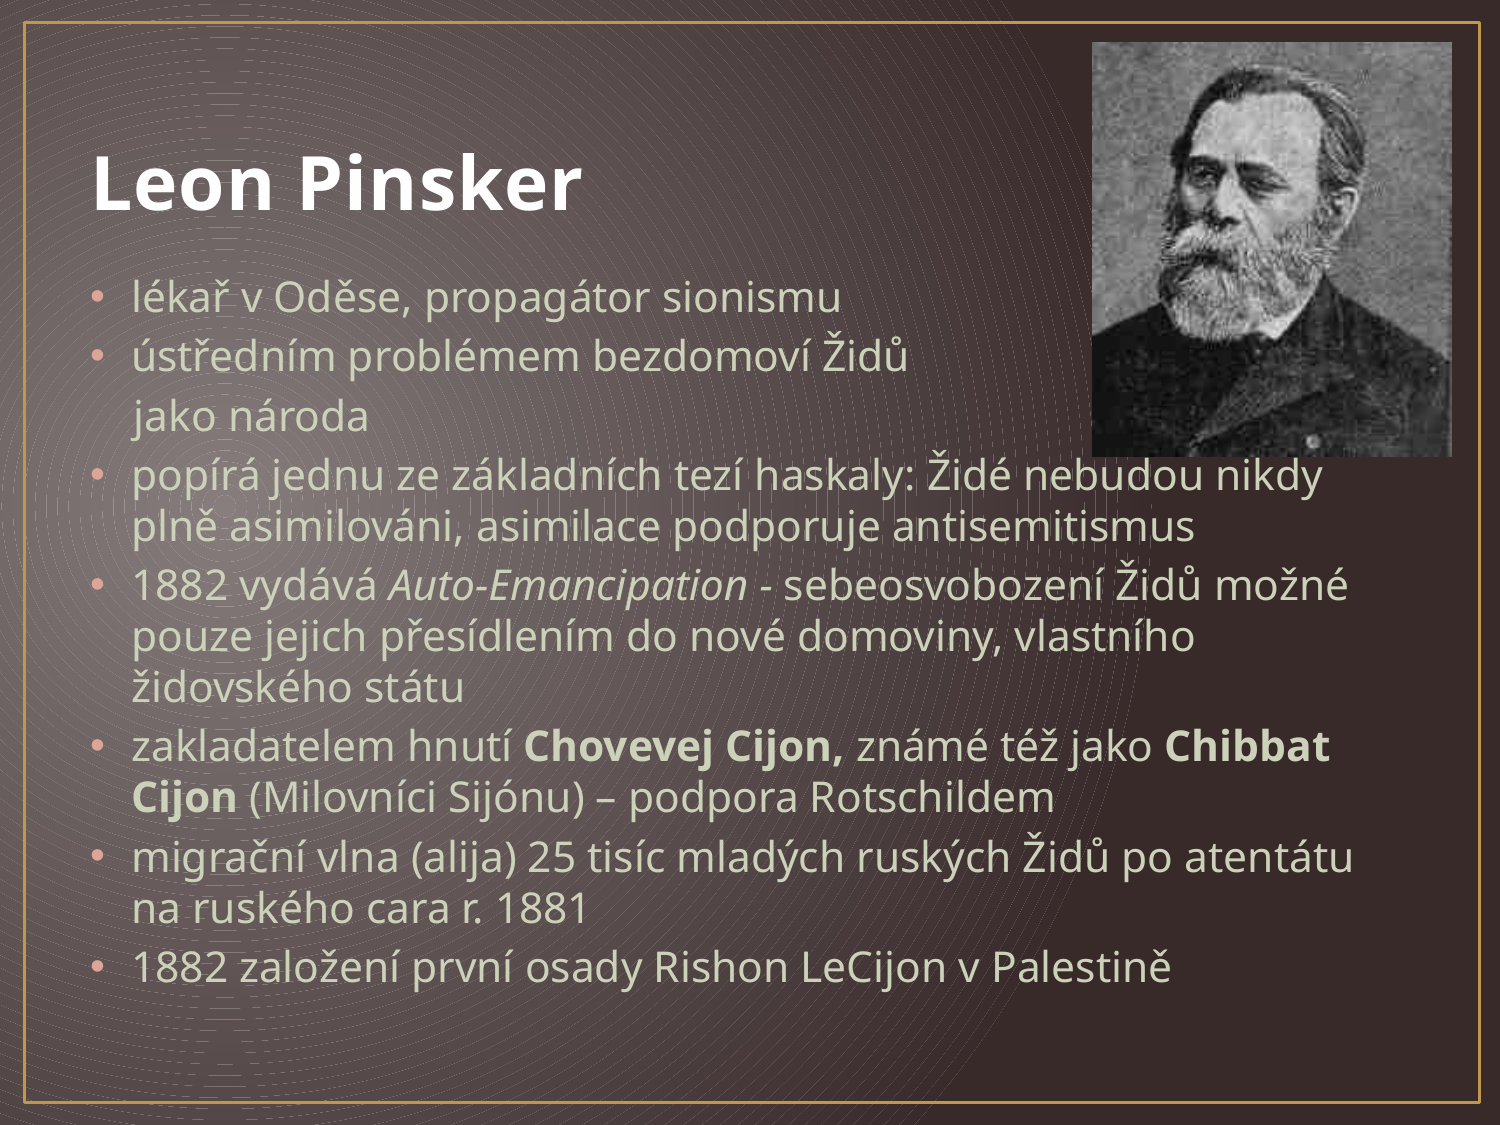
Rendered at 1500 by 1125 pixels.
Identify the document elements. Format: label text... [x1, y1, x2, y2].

title Leon Pinsker [75, 45, 1086, 233]
list lékař v Oděse, propagátor sionismu ústředním problémem bezdomoví Židů jako národa popírá jednu ze základních tezí haskaly: Židé nebudou nikdy plně asimilováni, asimilace podporuje antisemitismus 1882 vydává Auto-Emancipation - sebeosvobození Židů možné pouze jejich přesídlením do nové domoviny, vlastního židovského státu zakladatelem hnutí Chovevej Cijon, známé též jako Chibbat Cijon (Milovníci Sijónu) – podpora Rotschildem migrační vlna (alija) 25 tisíc mladých ruských Židů po atentátu na ruského cara r. 1881 1882 založení první osady Rishon LeCijon v Palestině [75, 262, 1425, 1005]
picture [1092, 42, 1453, 457]
